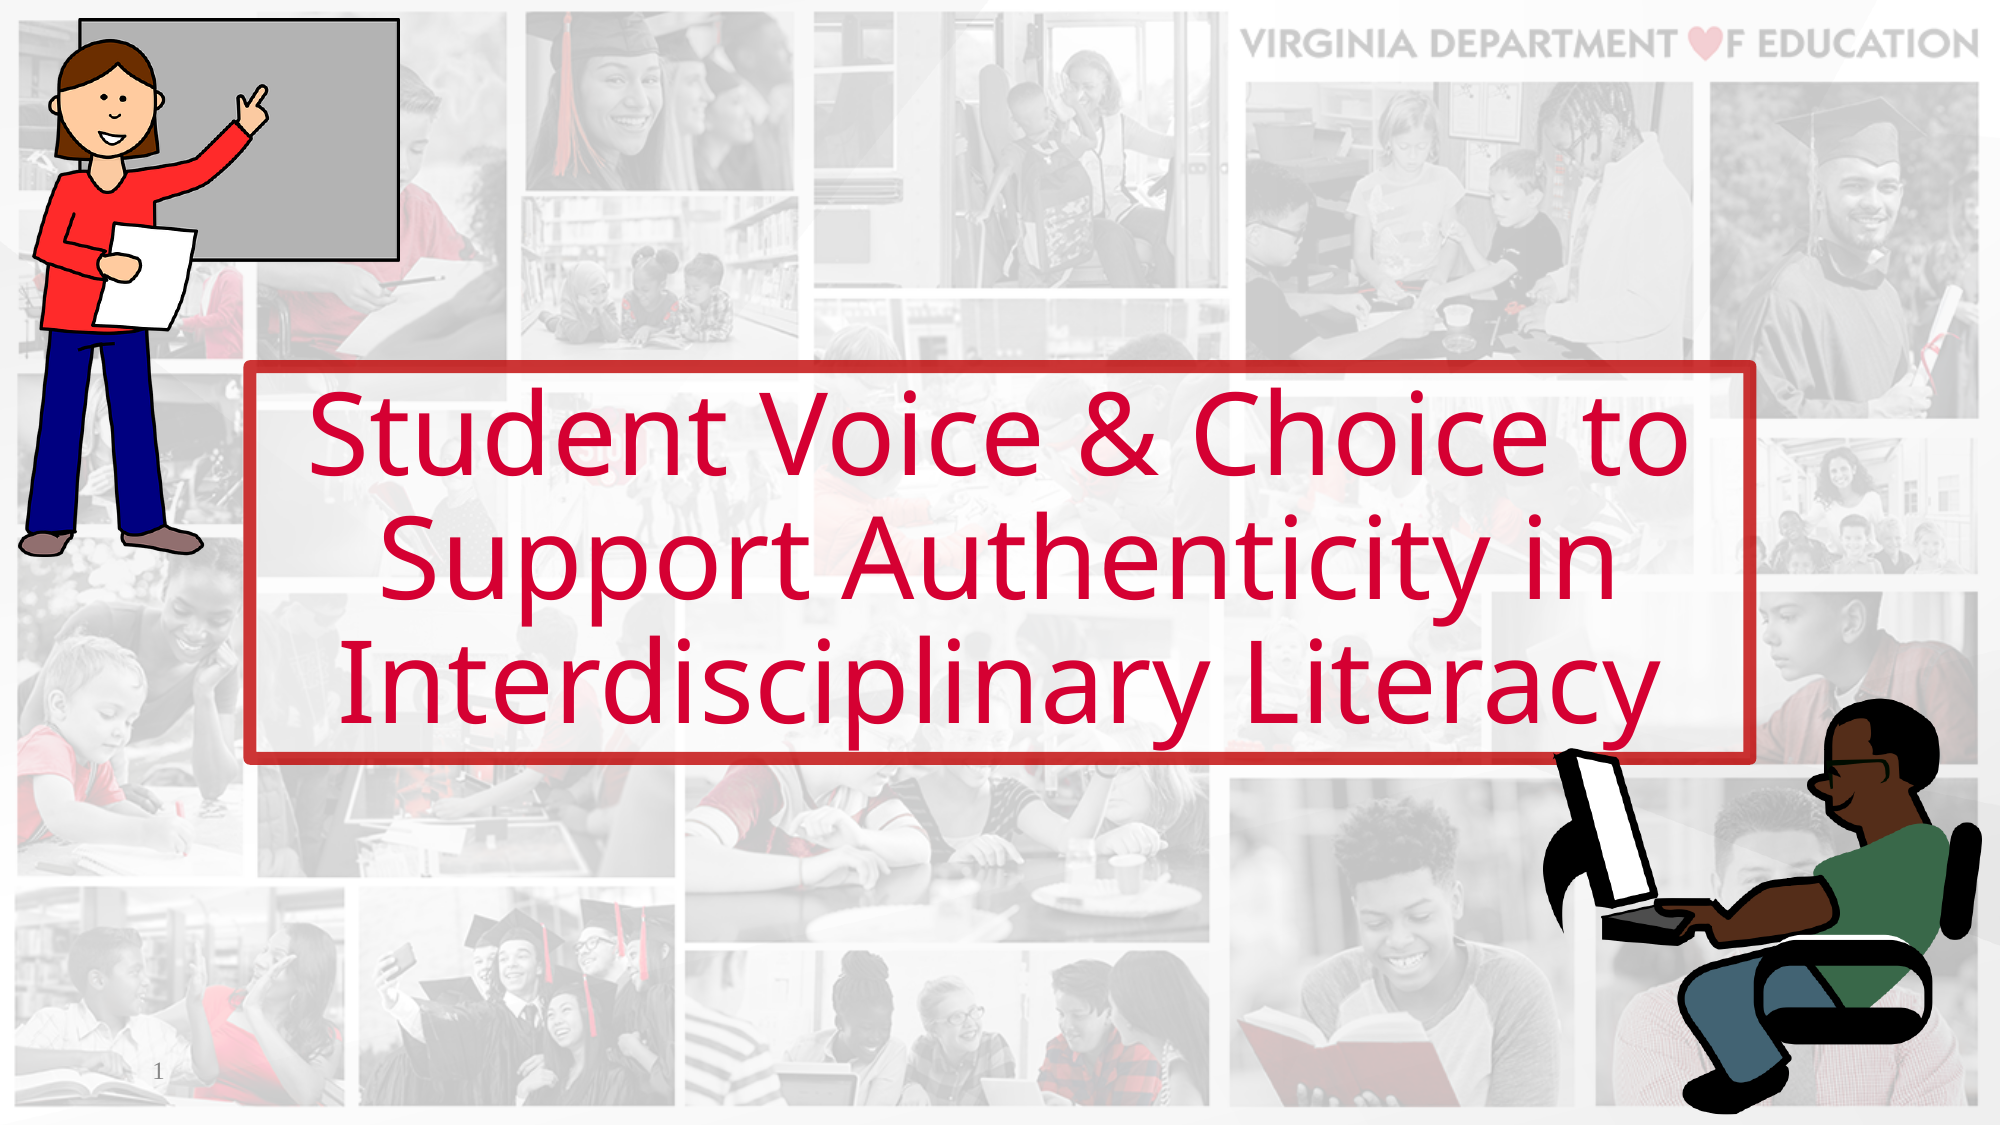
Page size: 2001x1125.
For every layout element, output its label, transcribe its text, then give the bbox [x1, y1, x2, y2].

title Student Voice & Choice to Support Authenticity in Interdisciplinary Literacy [243, 360, 1756, 765]
picture [0, 0, 2000, 1125]
slide_number 1 [137, 1039, 588, 1100]
